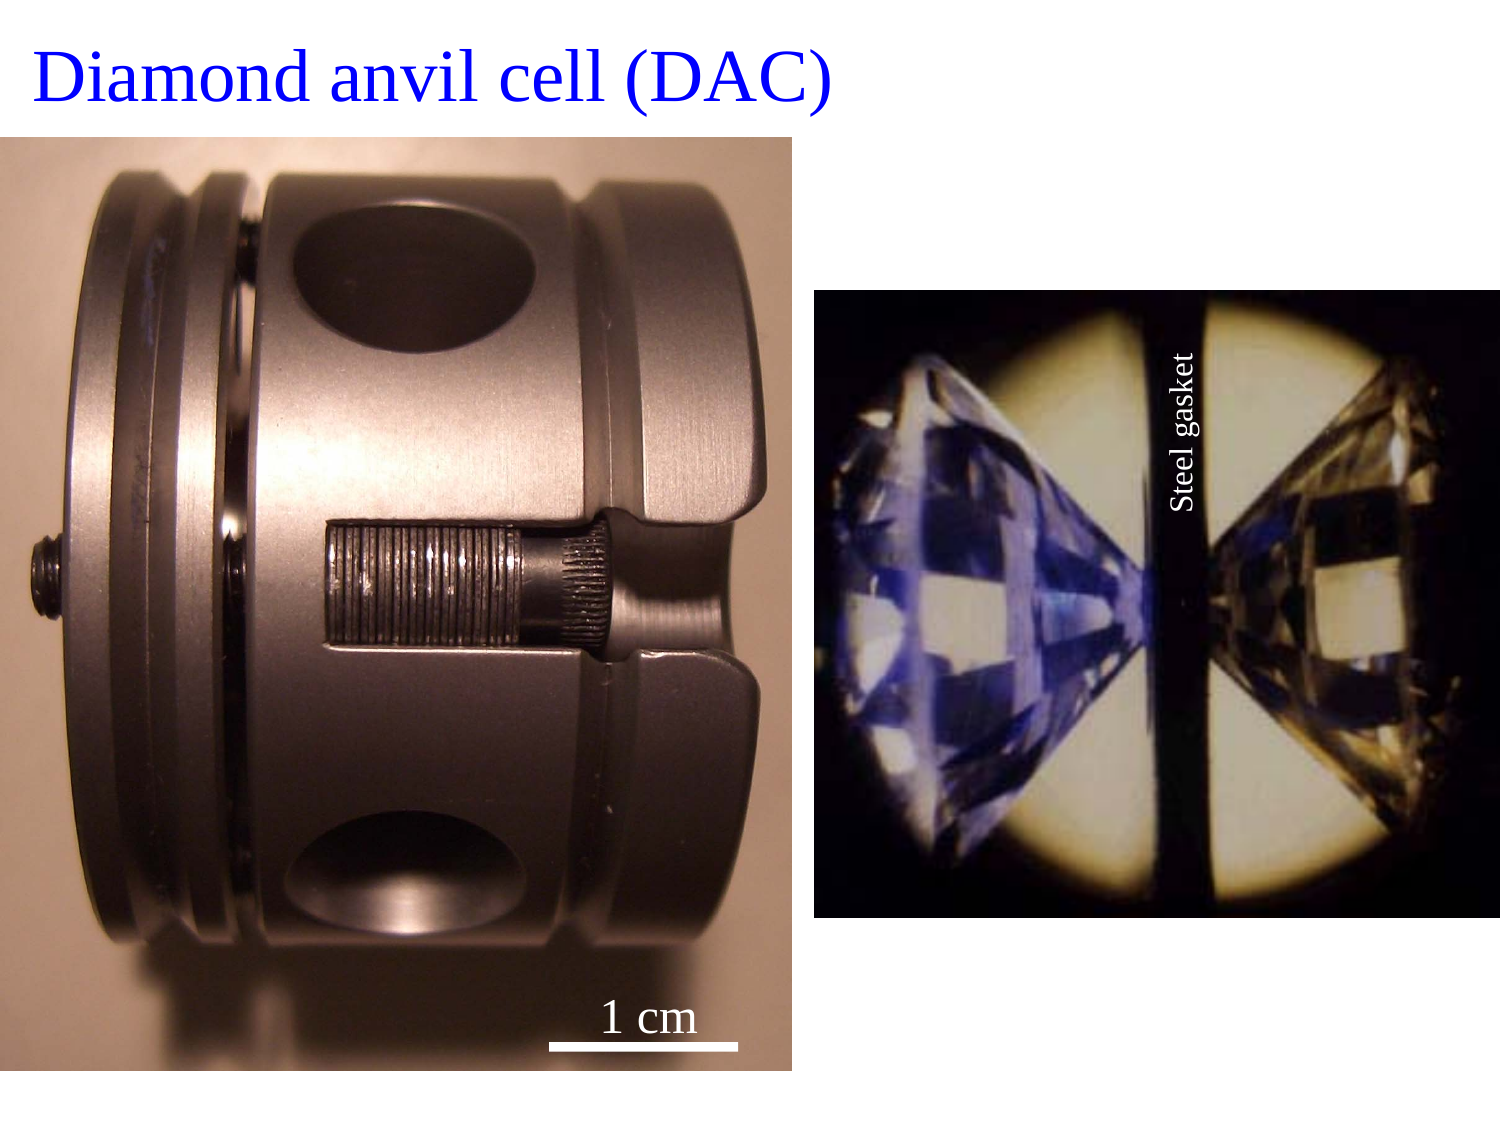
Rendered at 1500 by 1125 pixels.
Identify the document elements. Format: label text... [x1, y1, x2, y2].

text_box Diamond anvil cell (DAC) [17, 18, 849, 124]
picture [814, 290, 1500, 918]
picture [0, 136, 793, 1071]
